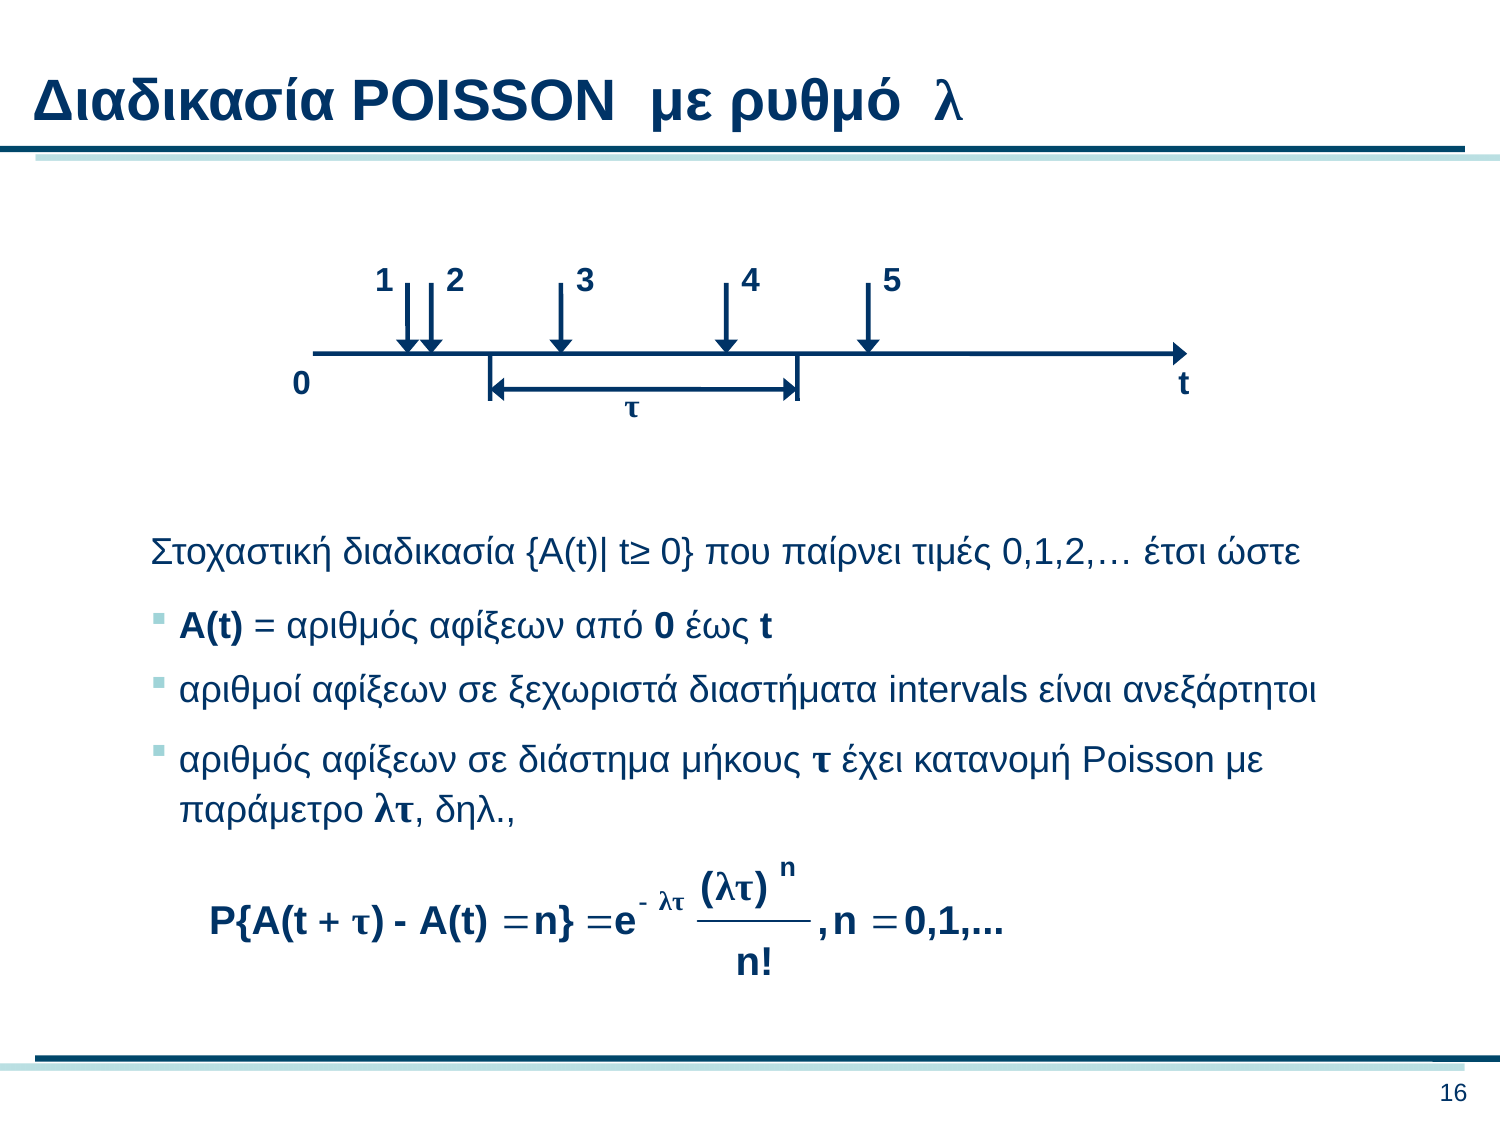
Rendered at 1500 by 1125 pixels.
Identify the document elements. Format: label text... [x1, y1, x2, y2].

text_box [277, 251, 1235, 433]
text_box Στοχαστική διαδικασία {A(t)| t≥ 0} που παίρνει τιμές 0,1,2,… έτσι ώστε [135, 519, 1400, 580]
text_box 16 [1316, 1068, 1483, 1114]
text_box Διαδικασία POISSON με ρυθμό λ [17, 54, 1412, 140]
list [202, 822, 1013, 988]
text_box A(t) = αριθμός αφίξεων από 0 έως t αριθμοί αφίξεων σε ξεχωριστά διαστήματα intervals είναι ανεξάρτητοι αριθμός αφίξεων σε διάστημα μήκους τ έχει κατανομή Poisson με παράμετρο λτ, δηλ., [135, 593, 1400, 838]
